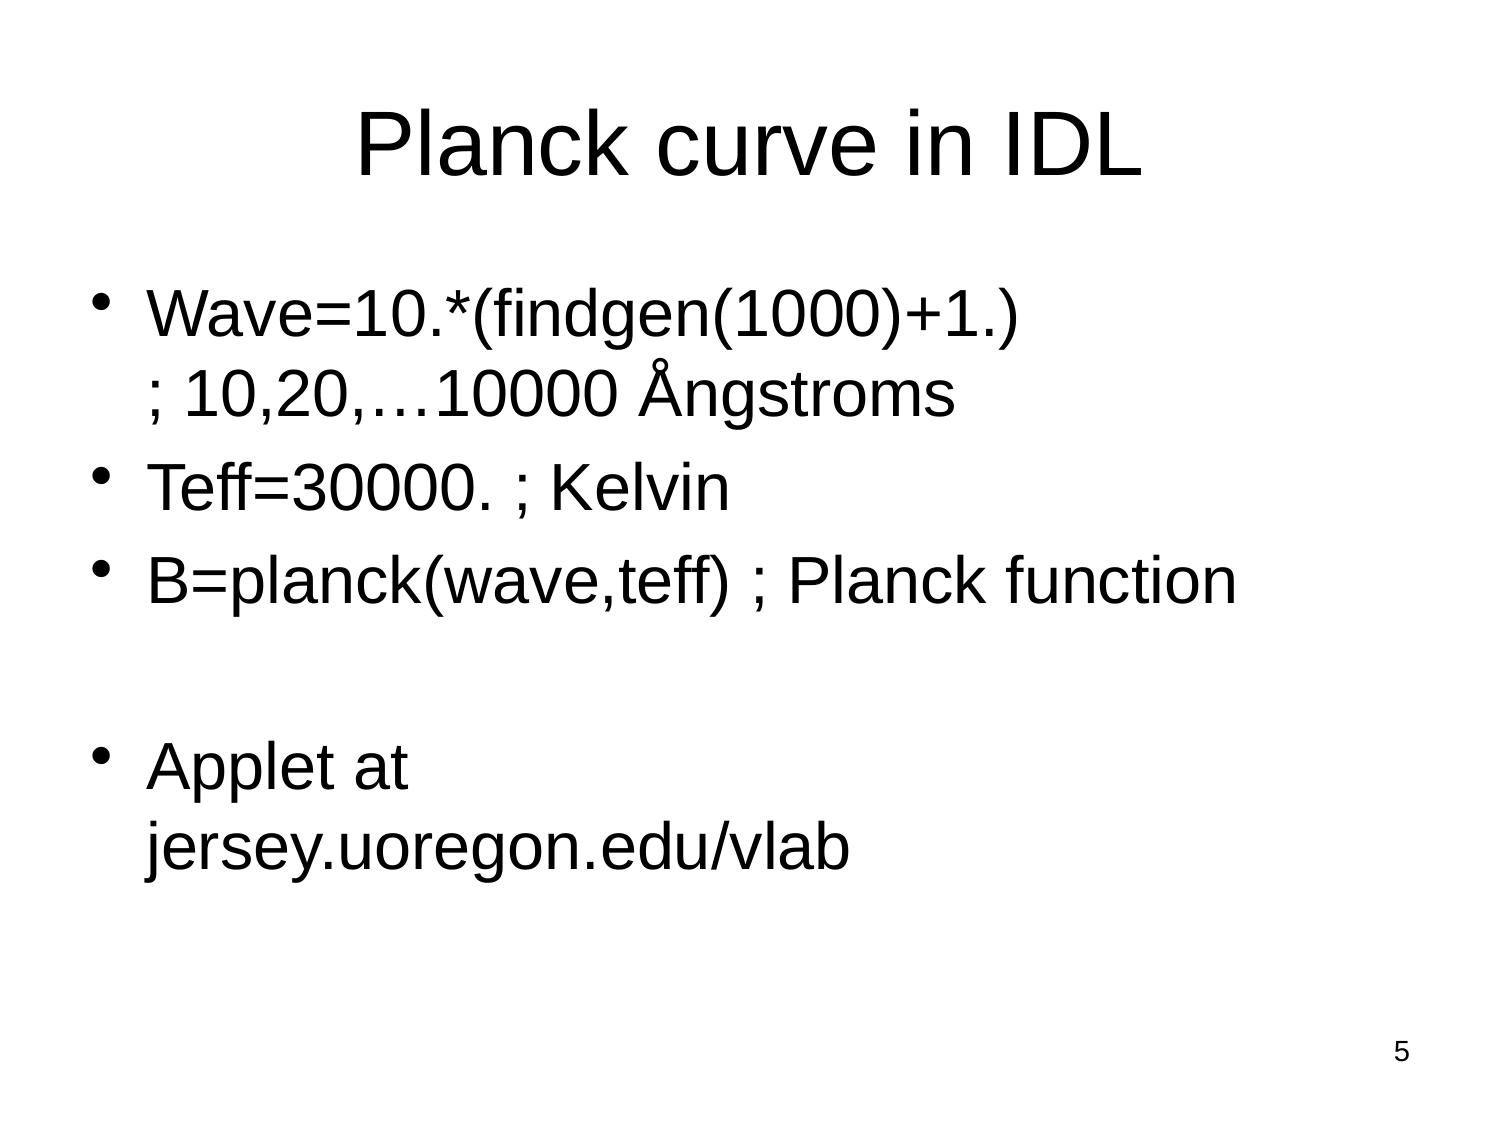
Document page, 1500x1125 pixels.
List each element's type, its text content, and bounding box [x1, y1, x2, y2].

slide_number 5 [1074, 1024, 1426, 1103]
list Wave=10.*(findgen(1000)+1.) ; 10,20,…10000 Ångstroms Teff=30000. ; Kelvin B=planck(wave,teff) ; Planck function Applet at jersey.uoregon.edu/vlab [75, 262, 1425, 1005]
title Planck curve in IDL [75, 45, 1425, 233]
